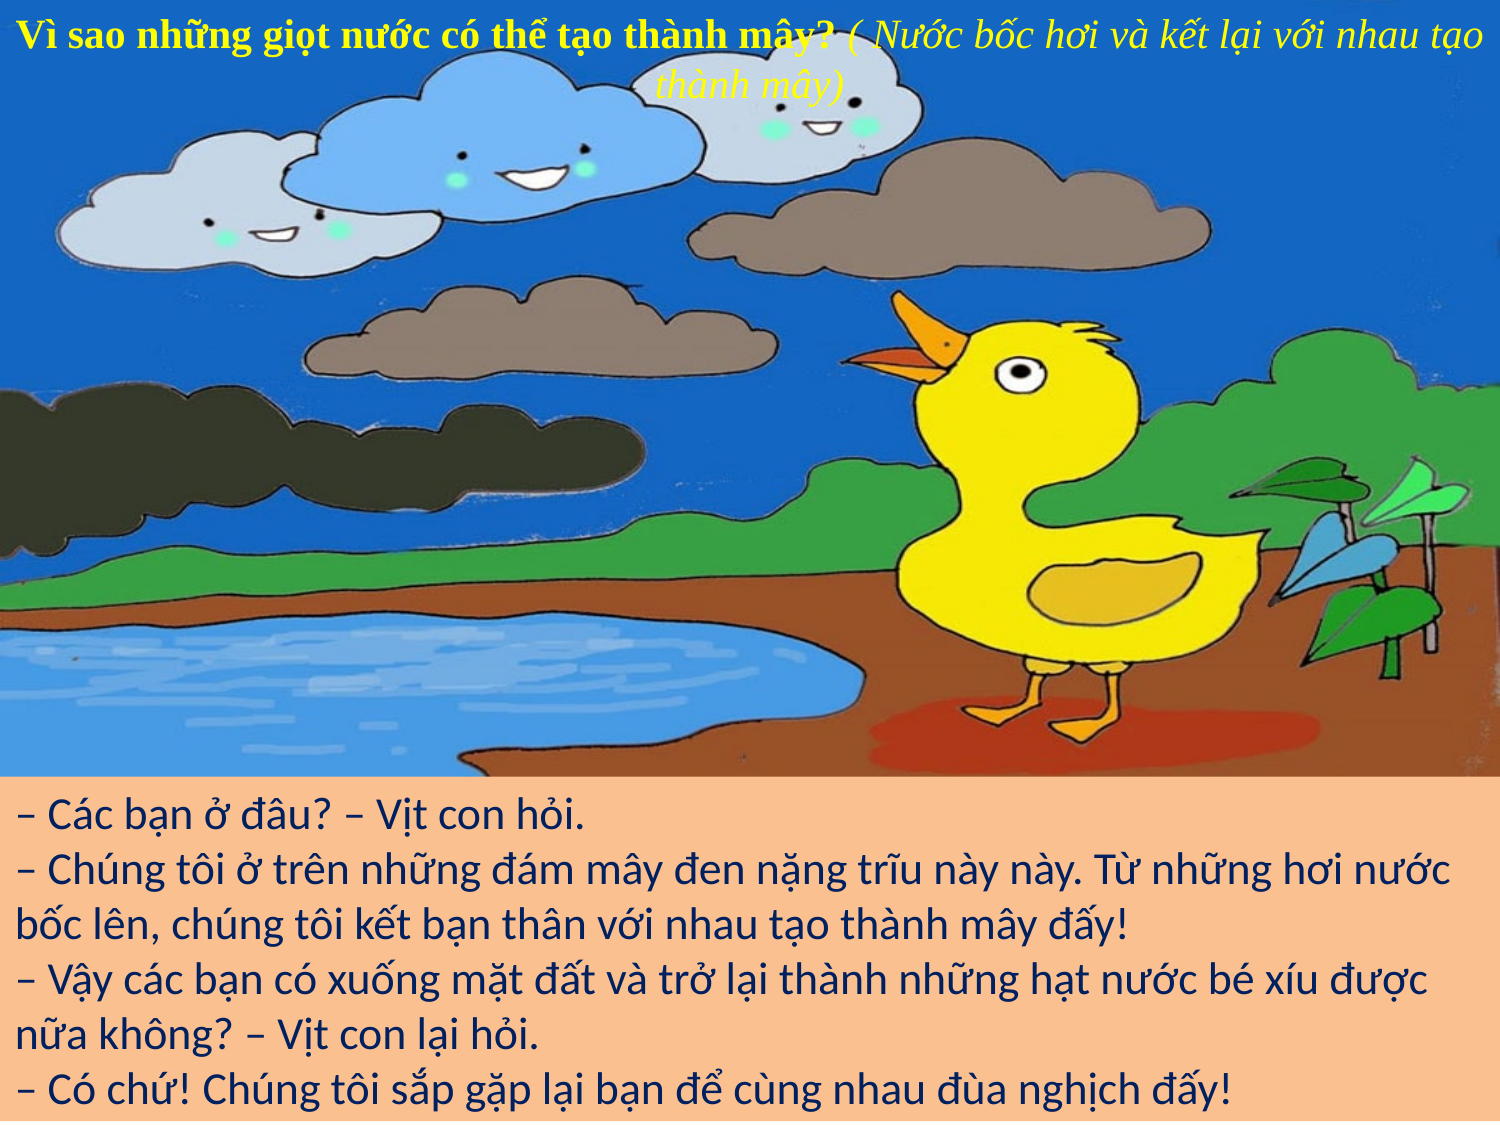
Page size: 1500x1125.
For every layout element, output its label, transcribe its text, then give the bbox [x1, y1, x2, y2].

picture [0, 0, 1500, 788]
text_box – Các bạn ở đâu? – Vịt con hỏi. – Chúng tôi ở trên những đám mây đen nặng trĩu này này. Từ những hơi nước bốc lên, chúng tôi kết bạn thân với nhau tạo thành mây đấy! – Vậy các bạn có xuống mặt đất và trở lại thành những hạt nước bé xíu được nữa không? – Vịt con lại hỏi. – Có chứ! Chúng tôi sắp gặp lại bạn để cùng nhau đùa nghịch đấy! [0, 794, 1500, 1122]
